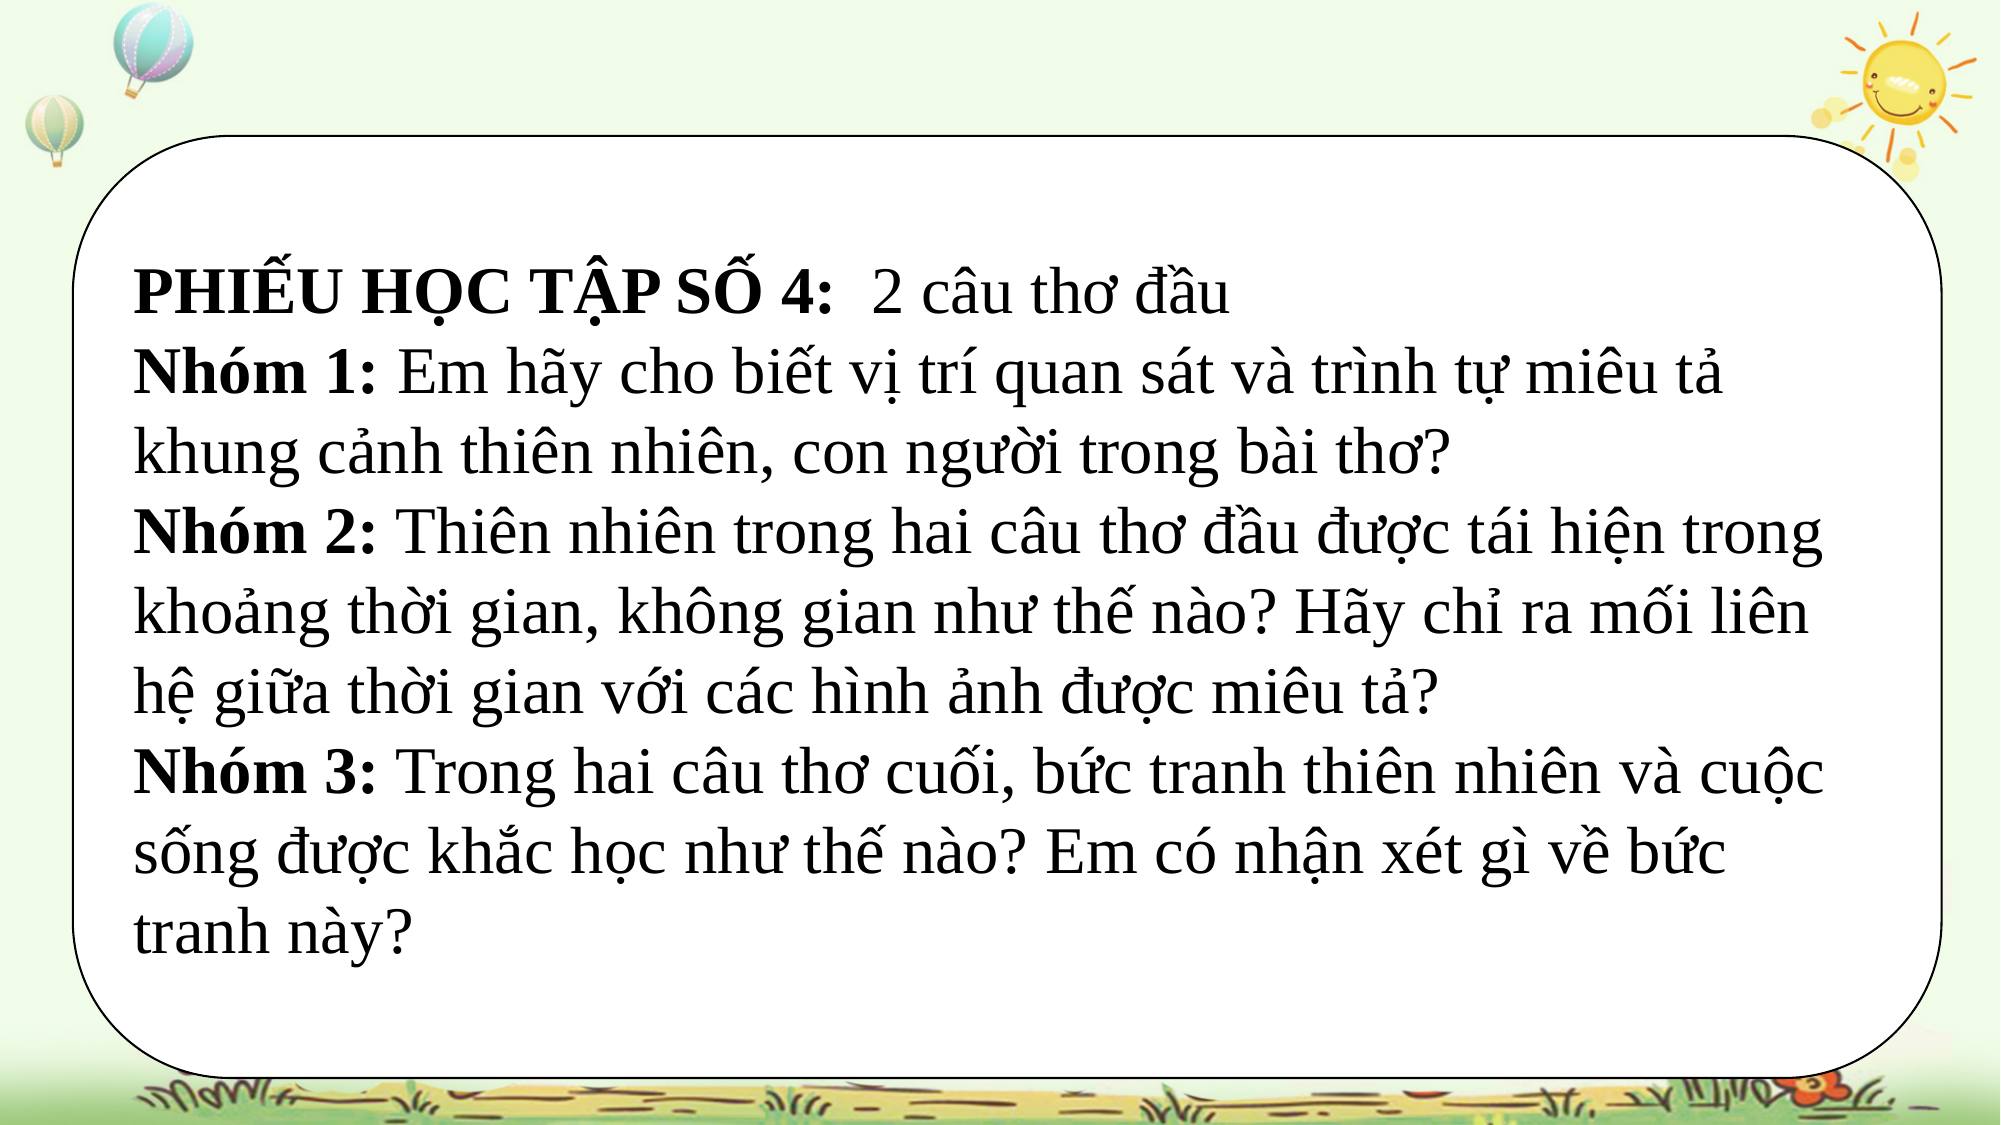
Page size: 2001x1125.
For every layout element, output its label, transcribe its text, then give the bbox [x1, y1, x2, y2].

text_box PHIẾU HỌC TẬP SỐ 4: 2 câu thơ đầu Nhóm 1: Em hãy cho biết vị trí quan sát và trình tự miêu tả khung cảnh thiên nhiên, con người trong bài thơ? Nhóm 2: Thiên nhiên trong hai câu thơ đầu được tái hiện trong khoảng thời gian, không gian như thế nào? Hãy chỉ ra mối liên hệ giữa thời gian với các hình ảnh được miêu tả? Nhóm 3: Trong hai câu thơ cuối, bức tranh thiên nhiên và cuộc sống được khắc học như thế nào? Em có nhận xét gì về bức tranh này? [71, 134, 1943, 1080]
picture [0, 0, 2001, 1125]
